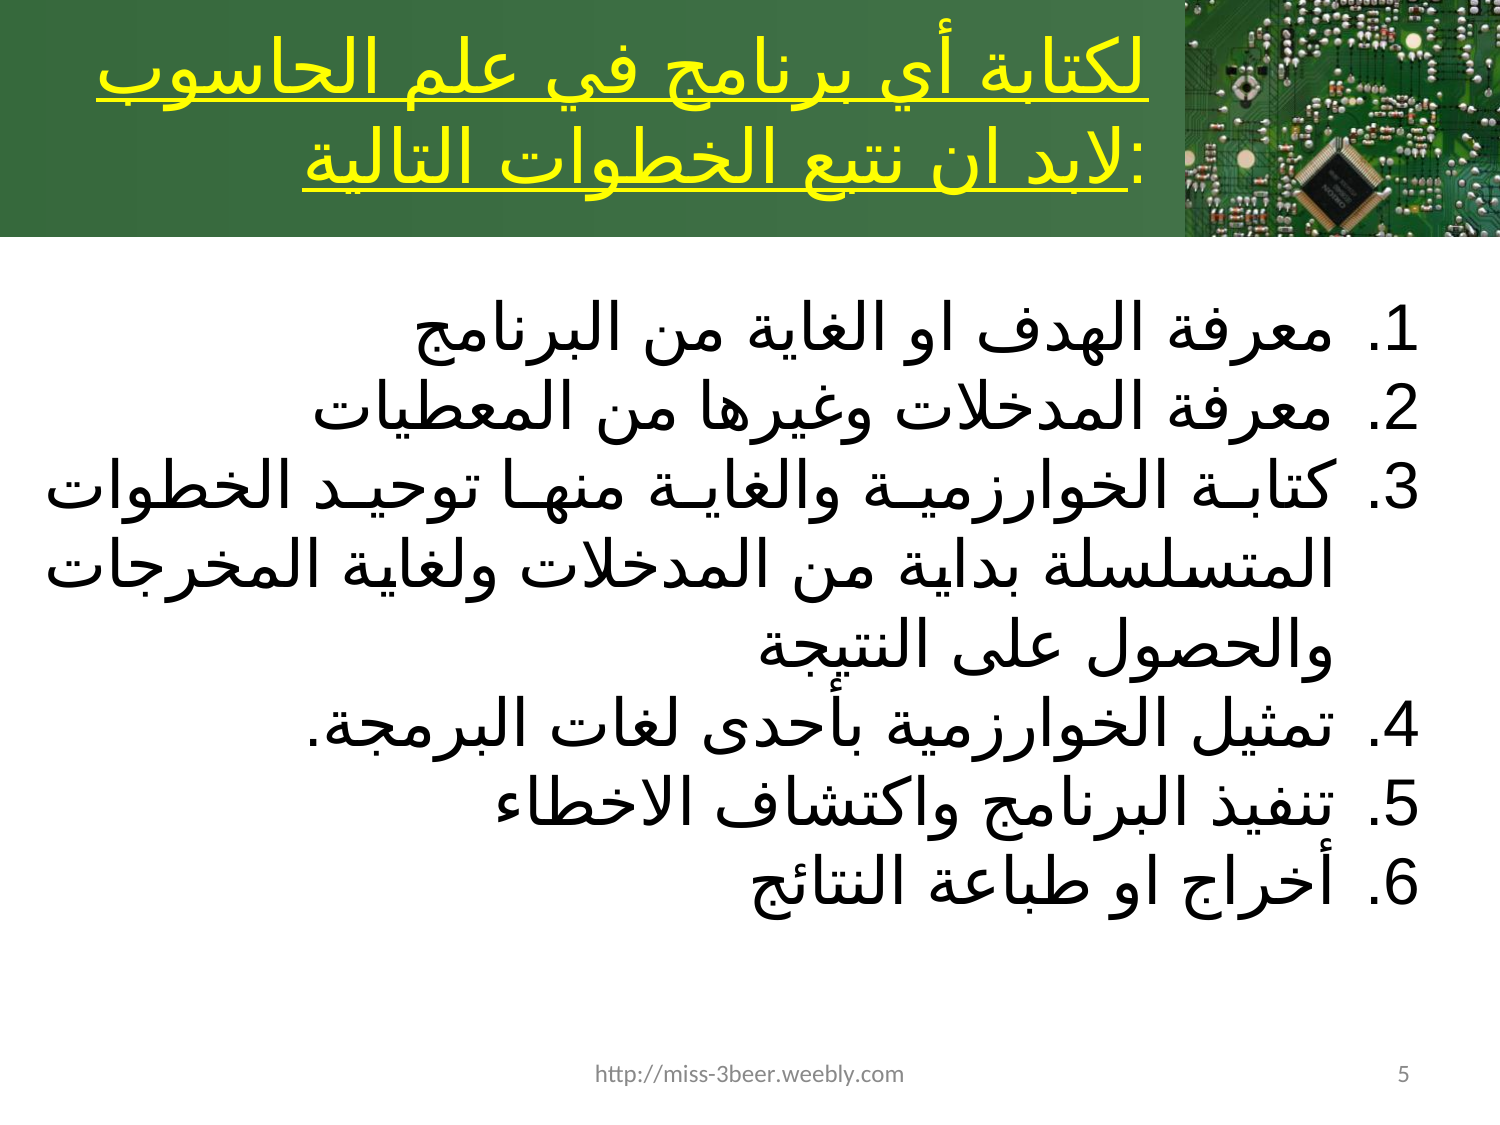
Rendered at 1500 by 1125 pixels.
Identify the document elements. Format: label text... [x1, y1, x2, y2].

text_box معرفة الهدف او الغاية من البرنامج معرفة المدخلات وغيرها من المعطيات كتابة الخوارزمية والغاية منها توحيد الخطوات المتسلسلة بداية من المدخلات ولغاية المخرجات والحصول على النتيجة تمثيل الخوارزمية بأحدى لغات البرمجة. تنفيذ البرنامج واكتشاف الاخطاء أخراج او طباعة النتائج [29, 273, 1436, 929]
text_box <number> [1074, 1042, 1425, 1103]
picture [1185, 0, 1500, 237]
title لكتابة أي برنامج في علم الحاسوب لابد ان نتبع الخطوات التالية: [41, 78, 1164, 230]
text_box http://miss-3beer.weebly.com [512, 1042, 988, 1103]
